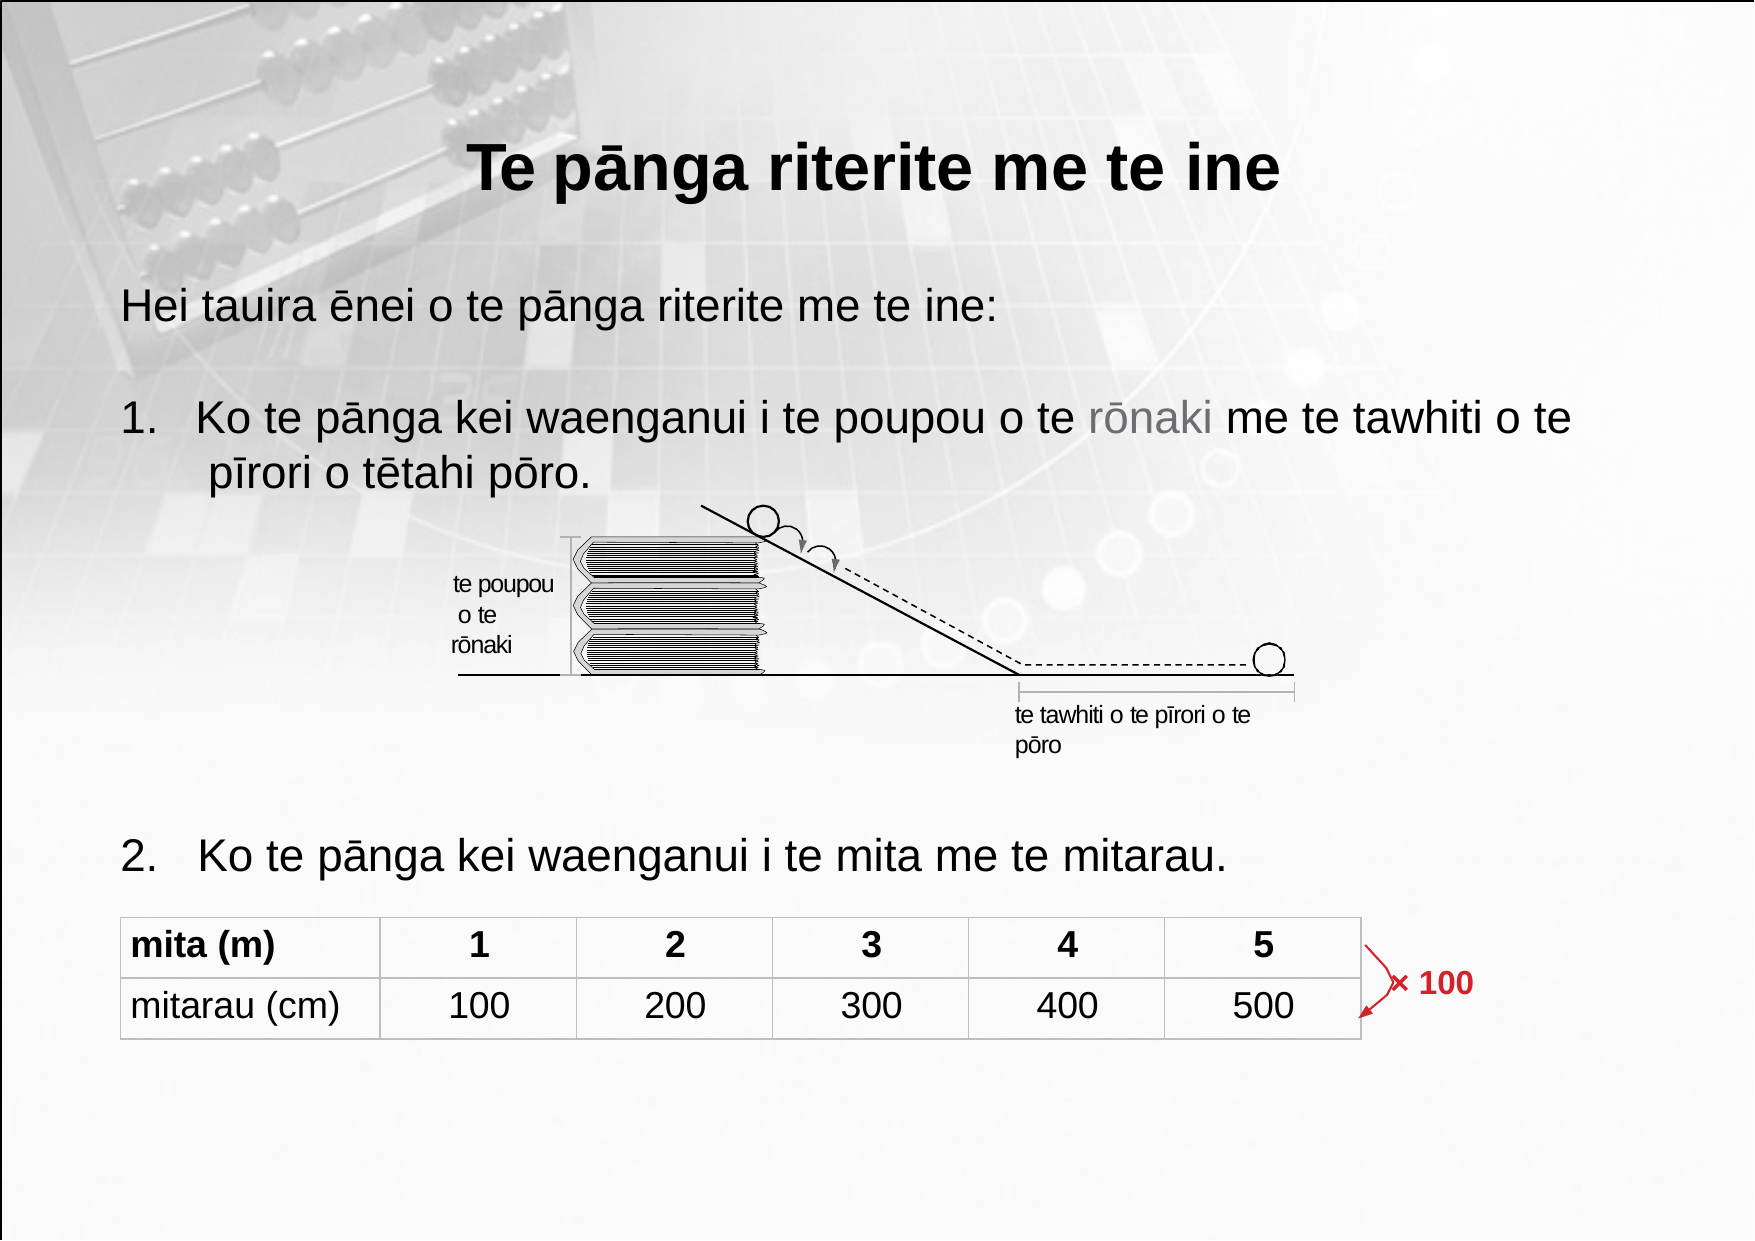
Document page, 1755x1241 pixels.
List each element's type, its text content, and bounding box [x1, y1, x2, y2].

table_cell 500 [1165, 1001, 1360, 1038]
text_box [1358, 1005, 1373, 1019]
table_cell 100 [381, 1001, 576, 1038]
text_box [831, 558, 840, 574]
text_box [573, 583, 767, 629]
picture [2, 2, 1754, 1240]
table_cell 300 [773, 1001, 968, 1038]
table_cell mitarau (cm) [121, 1001, 379, 1038]
text_box Hei tauira ēnei o te pānga riterite me te ine: 1. Ko te pānga kei waenganui i te poupou o te rōnaki me te tawhiti o te pīrori o tētahi pōro. [118, 273, 1577, 498]
text_box [752, 545, 760, 574]
text_box te poupou o te rōnaki [448, 565, 558, 659]
table_cell 200 [577, 1001, 772, 1038]
text_box [774, 526, 803, 543]
table_cell 400 [969, 1001, 1164, 1038]
text_box [798, 539, 807, 555]
text_box [573, 629, 768, 675]
text_box [1252, 642, 1286, 677]
text_box [807, 546, 836, 562]
text_box te tawhiti o te pīrori o te pōro [1012, 695, 1302, 758]
text_box [845, 568, 1248, 665]
text_box 2. Ko te pānga kei waenganui i te mita me te mitarau. × 100 [118, 823, 1475, 1001]
text_box [752, 593, 760, 620]
title Te pānga riterite me te ine [464, 121, 1290, 331]
text_box [1366, 1001, 1380, 1009]
text_box [573, 536, 766, 583]
text_box [747, 505, 779, 537]
text_box [753, 637, 760, 667]
